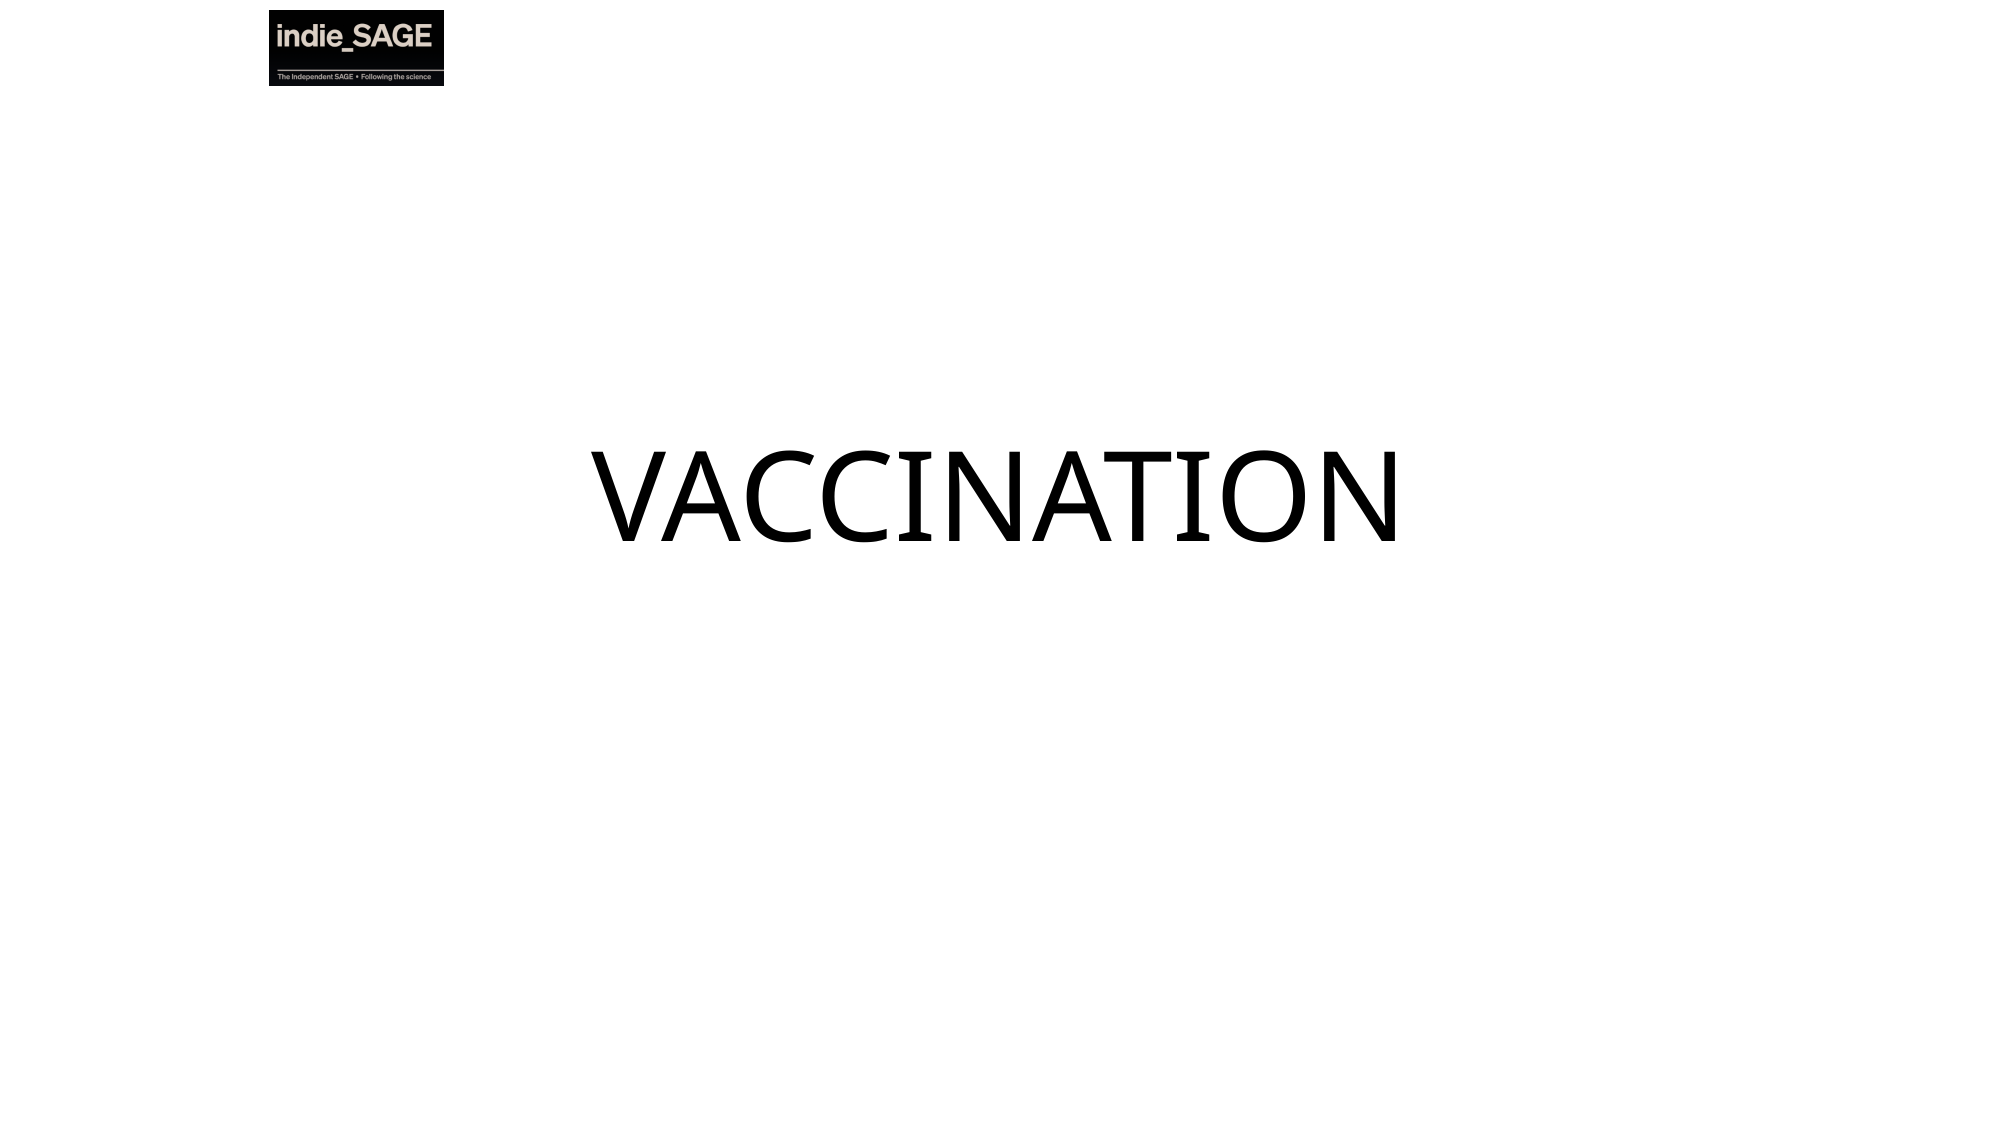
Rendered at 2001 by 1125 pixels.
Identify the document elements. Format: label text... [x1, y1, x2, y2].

title VACCINATION [249, 184, 1750, 576]
picture [268, 10, 444, 86]
